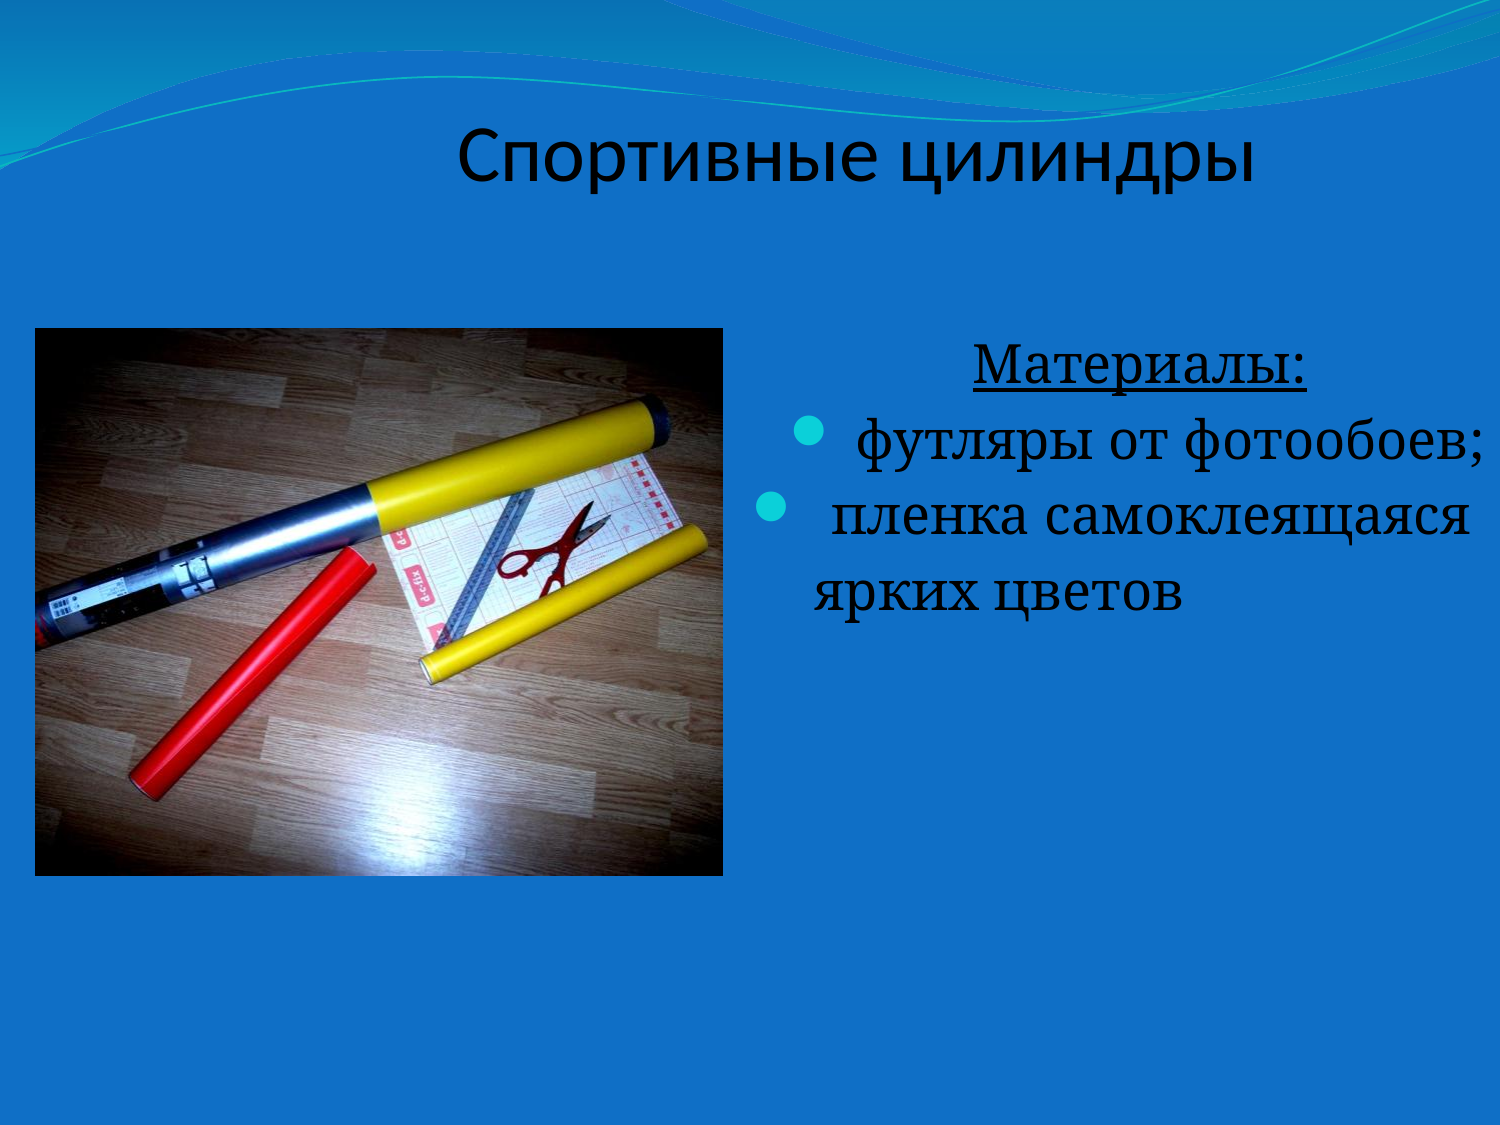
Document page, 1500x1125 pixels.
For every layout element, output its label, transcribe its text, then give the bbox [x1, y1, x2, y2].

list Материалы: футляры от фотообоев; пленка самоклеящаяся ярких цветов [150, 246, 1500, 989]
title Спортивные цилиндры [457, 35, 1404, 199]
picture [34, 327, 723, 877]
